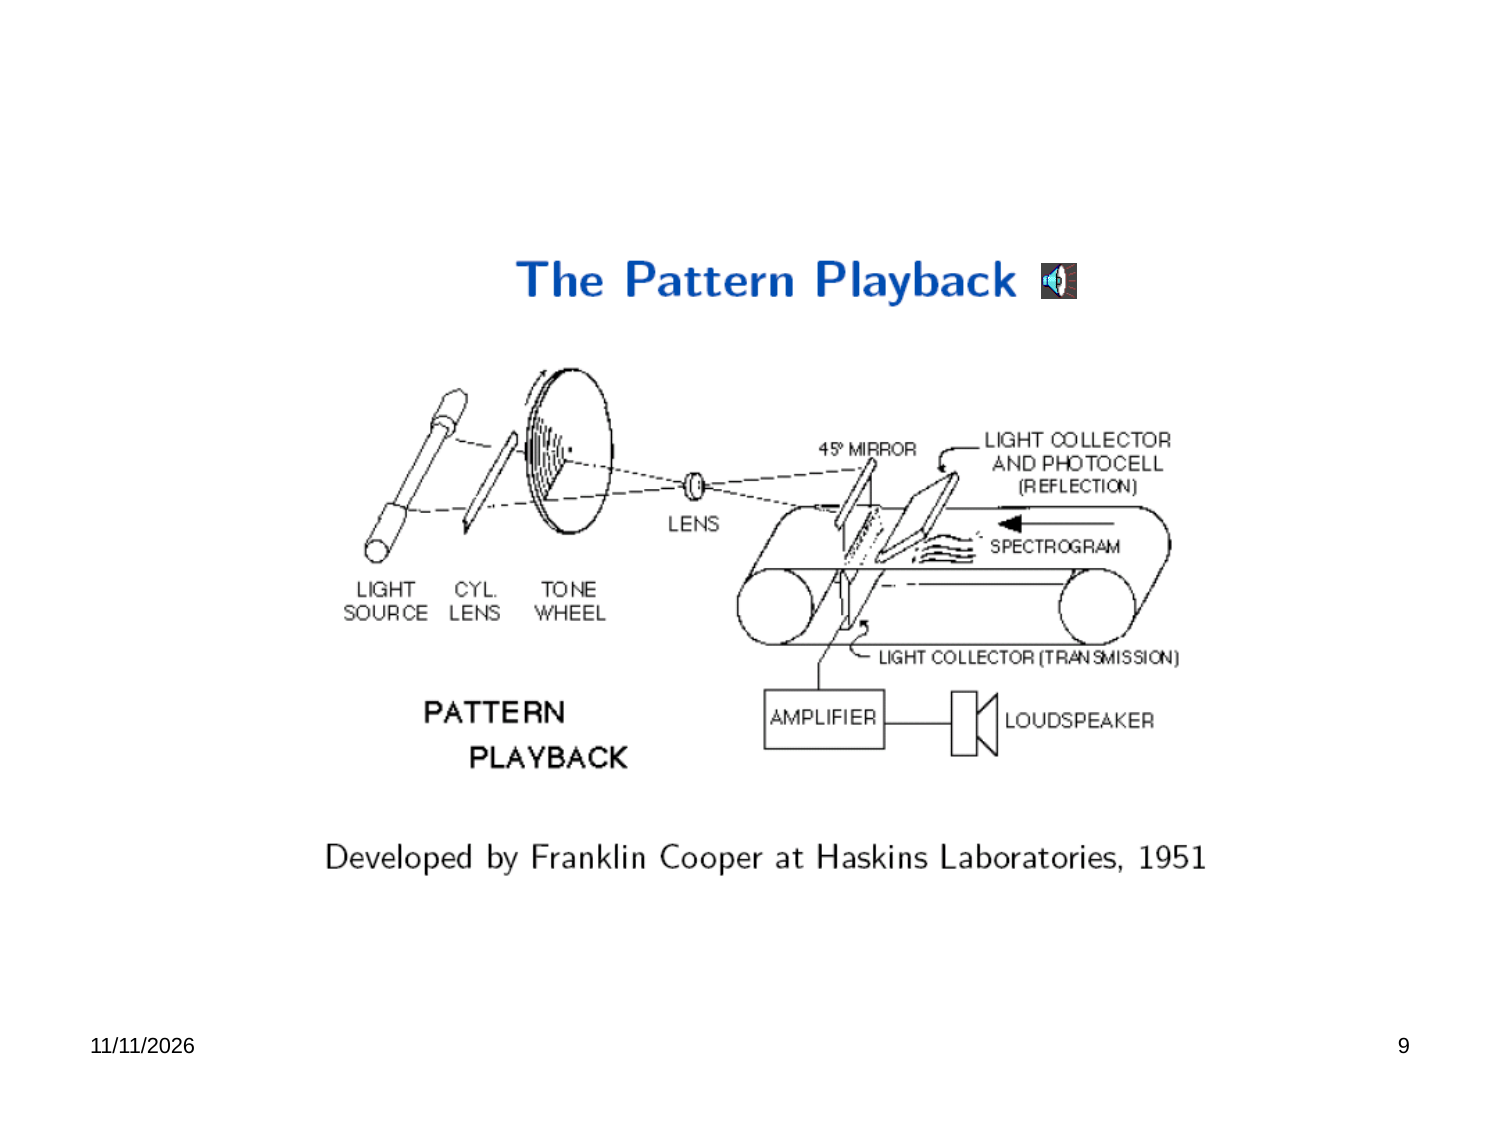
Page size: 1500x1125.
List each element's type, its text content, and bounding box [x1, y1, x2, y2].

picture [221, 218, 1279, 908]
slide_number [74, 1024, 426, 1103]
slide_number 9 [1074, 1024, 1426, 1103]
